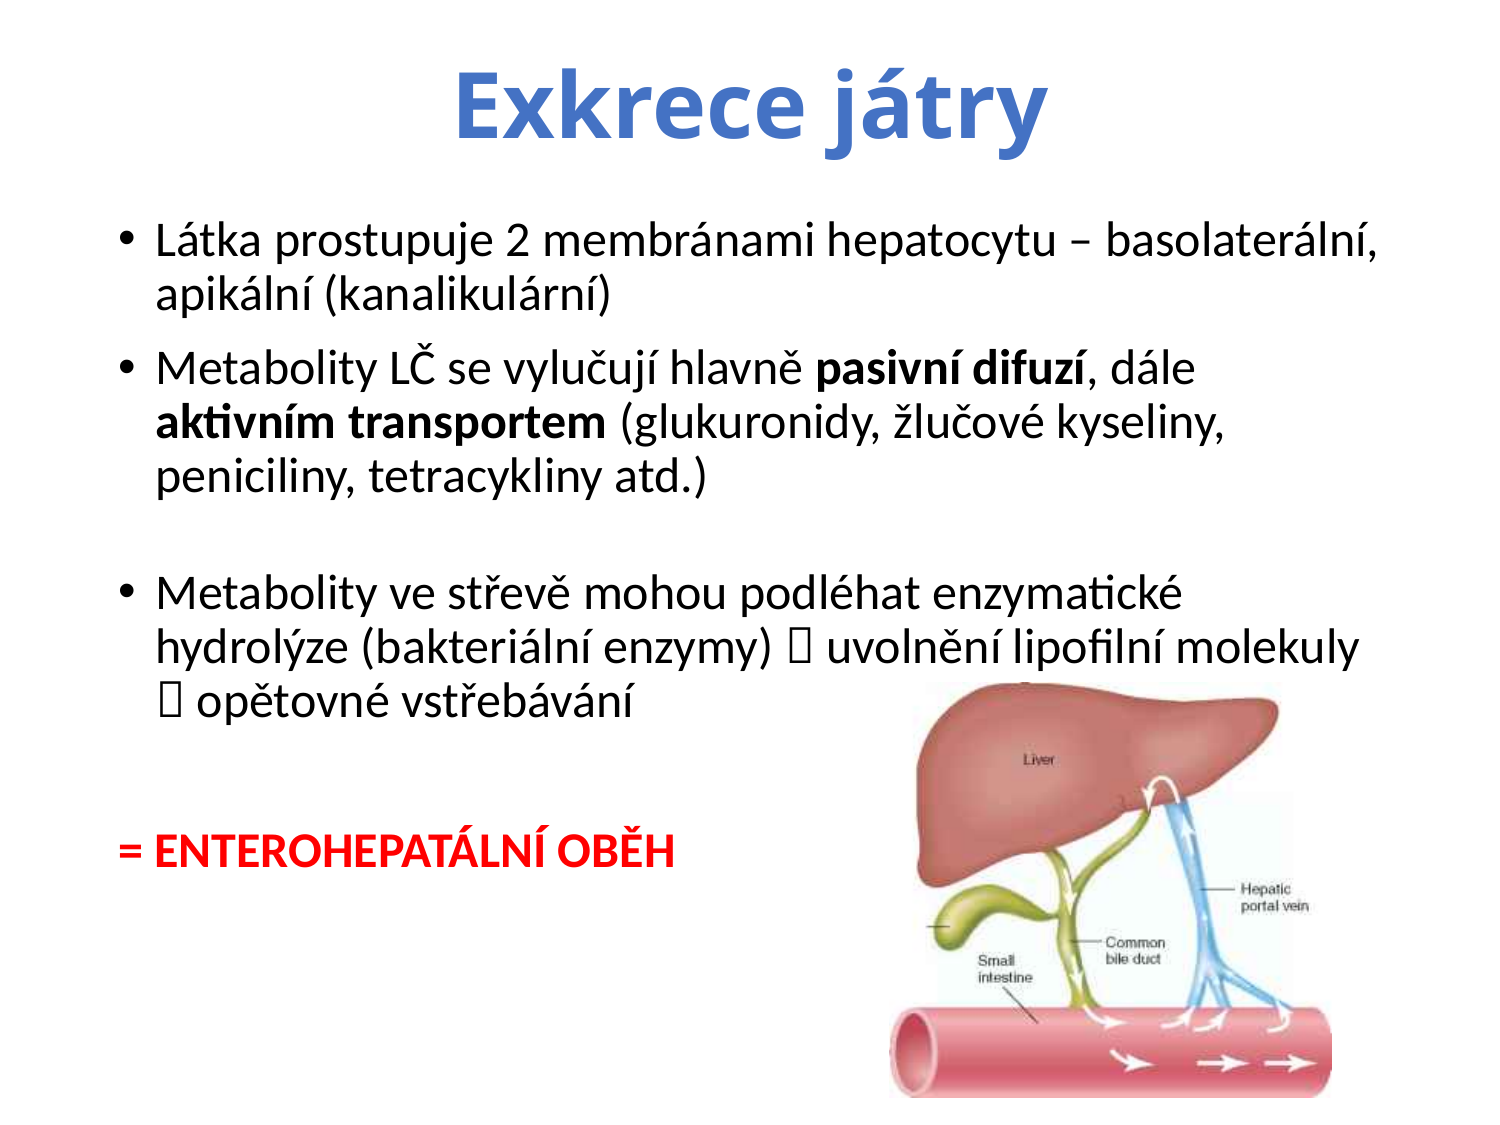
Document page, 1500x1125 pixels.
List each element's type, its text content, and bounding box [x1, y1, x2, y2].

title Exkrece játry [103, 0, 1397, 205]
list Látka prostupuje 2 membránami hepatocytu – basolaterální, apikální (kanalikulární) Metabolity LČ se vylučují hlavně pasivní difuzí, dále aktivním transportem (glukuronidy, žlučové kyseliny, peniciliny, tetracykliny atd.) Metabolity ve střevě mohou podléhat enzymatické hydrolýze (bakteriální enzymy)  uvolnění lipofilní molekuly  opětovné vstřebávání = ENTEROHEPATÁLNÍ OBĚH [103, 205, 1397, 920]
picture [889, 682, 1332, 1098]
